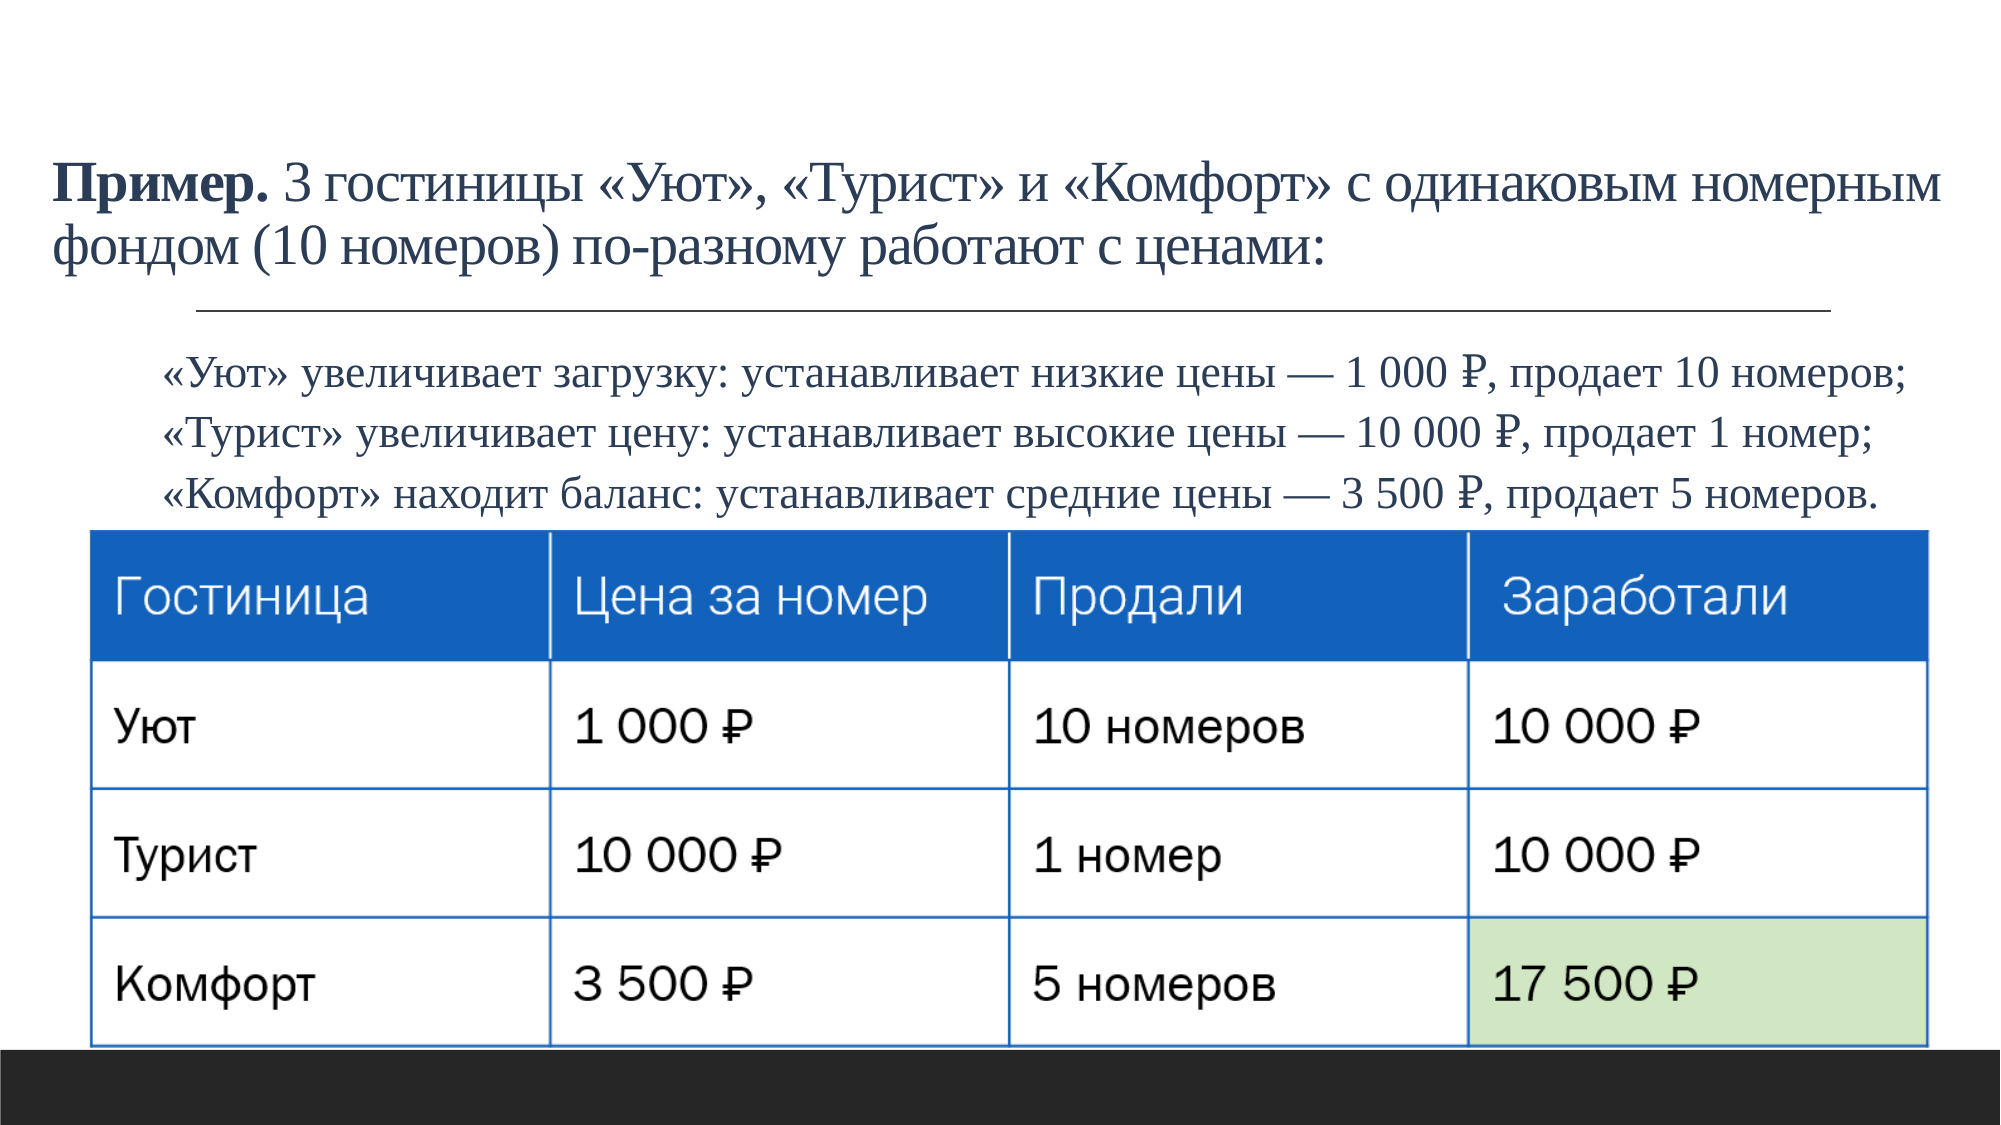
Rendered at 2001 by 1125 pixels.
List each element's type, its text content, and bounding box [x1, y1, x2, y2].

picture [88, 530, 1931, 1049]
list «Уют» увеличивает загрузку: устанавливает низкие цены — 1 000 ₽, продает 10 номеров; «Турист» увеличивает цену: устанавливает высокие цены — 10 000 ₽, продает 1 номер; «Комфорт» находит баланс: устанавливает средние цены — 3 500 ₽, продает 5 номеров. [146, 328, 2000, 531]
title Пример. 3 гостиницы «Уют», «Турист» и «Комфорт» с одинаковым номерным фондом (10 номеров) по-разному работают с ценами: [37, 47, 1961, 285]
